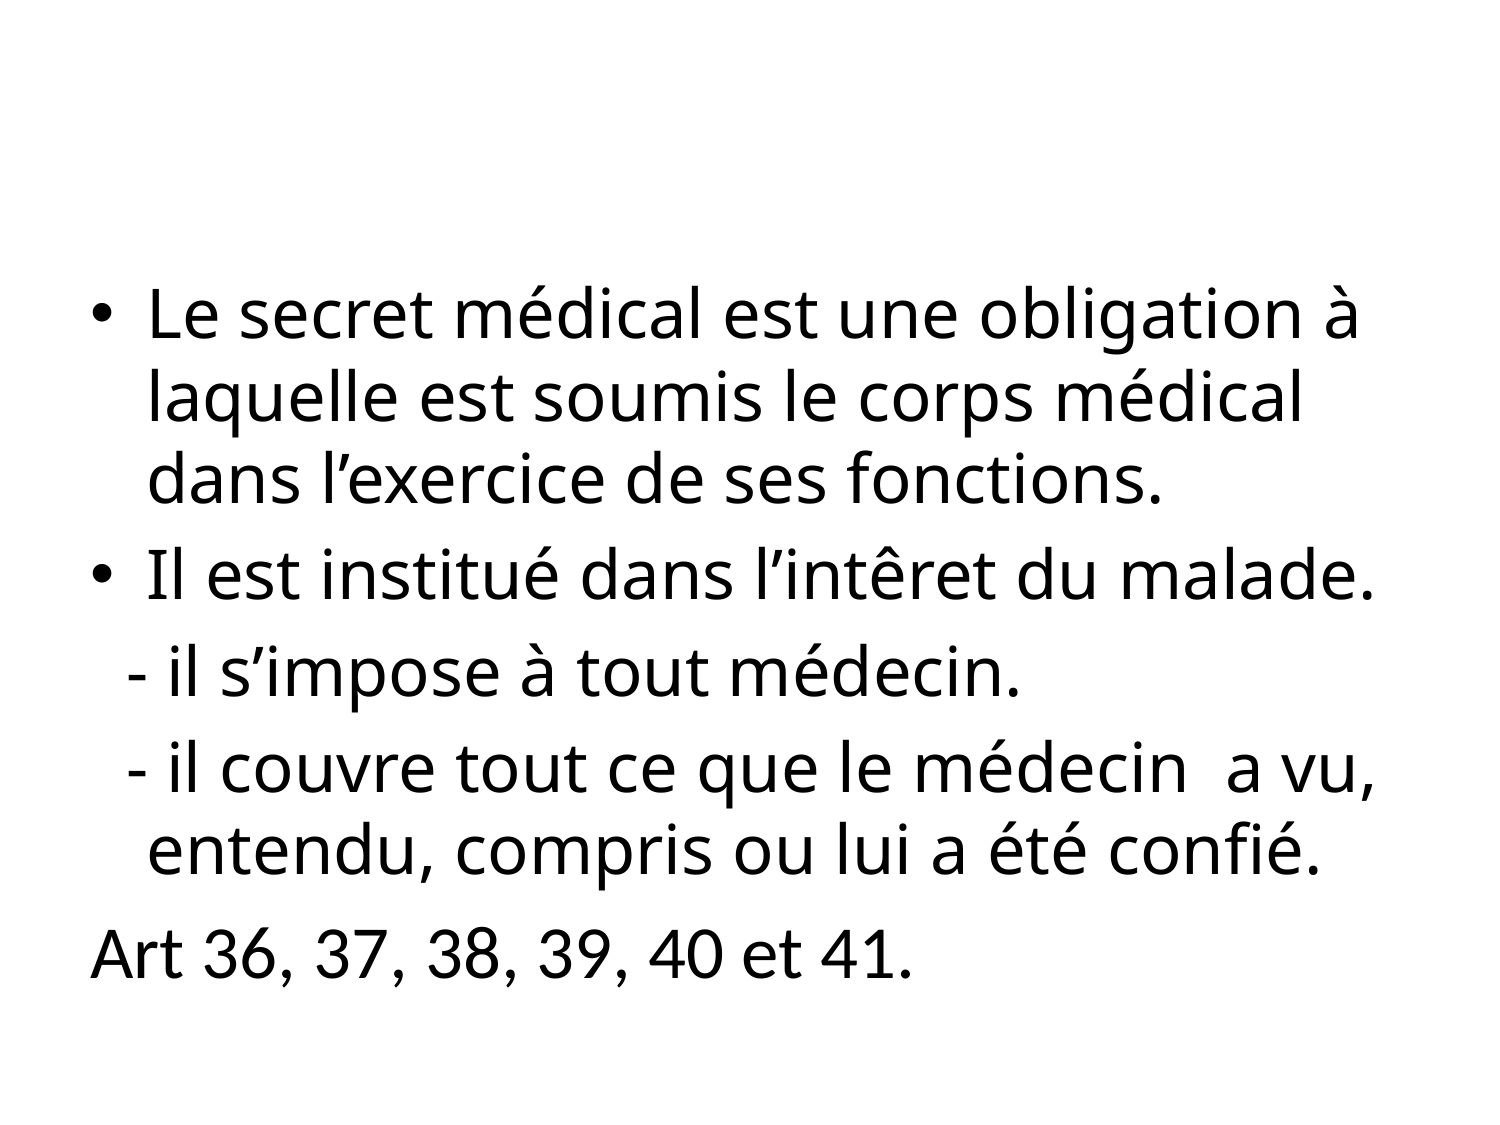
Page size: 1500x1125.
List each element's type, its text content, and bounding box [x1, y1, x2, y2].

list Le secret médical est une obligation à laquelle est soumis le corps médical dans l’exercice de ses fonctions. Il est institué dans l’intêret du malade. - il s’impose à tout médecin. - il couvre tout ce que le médecin a vu, entendu, compris ou lui a été confié. Art 36, 37, 38, 39, 40 et 41. [75, 262, 1425, 1005]
